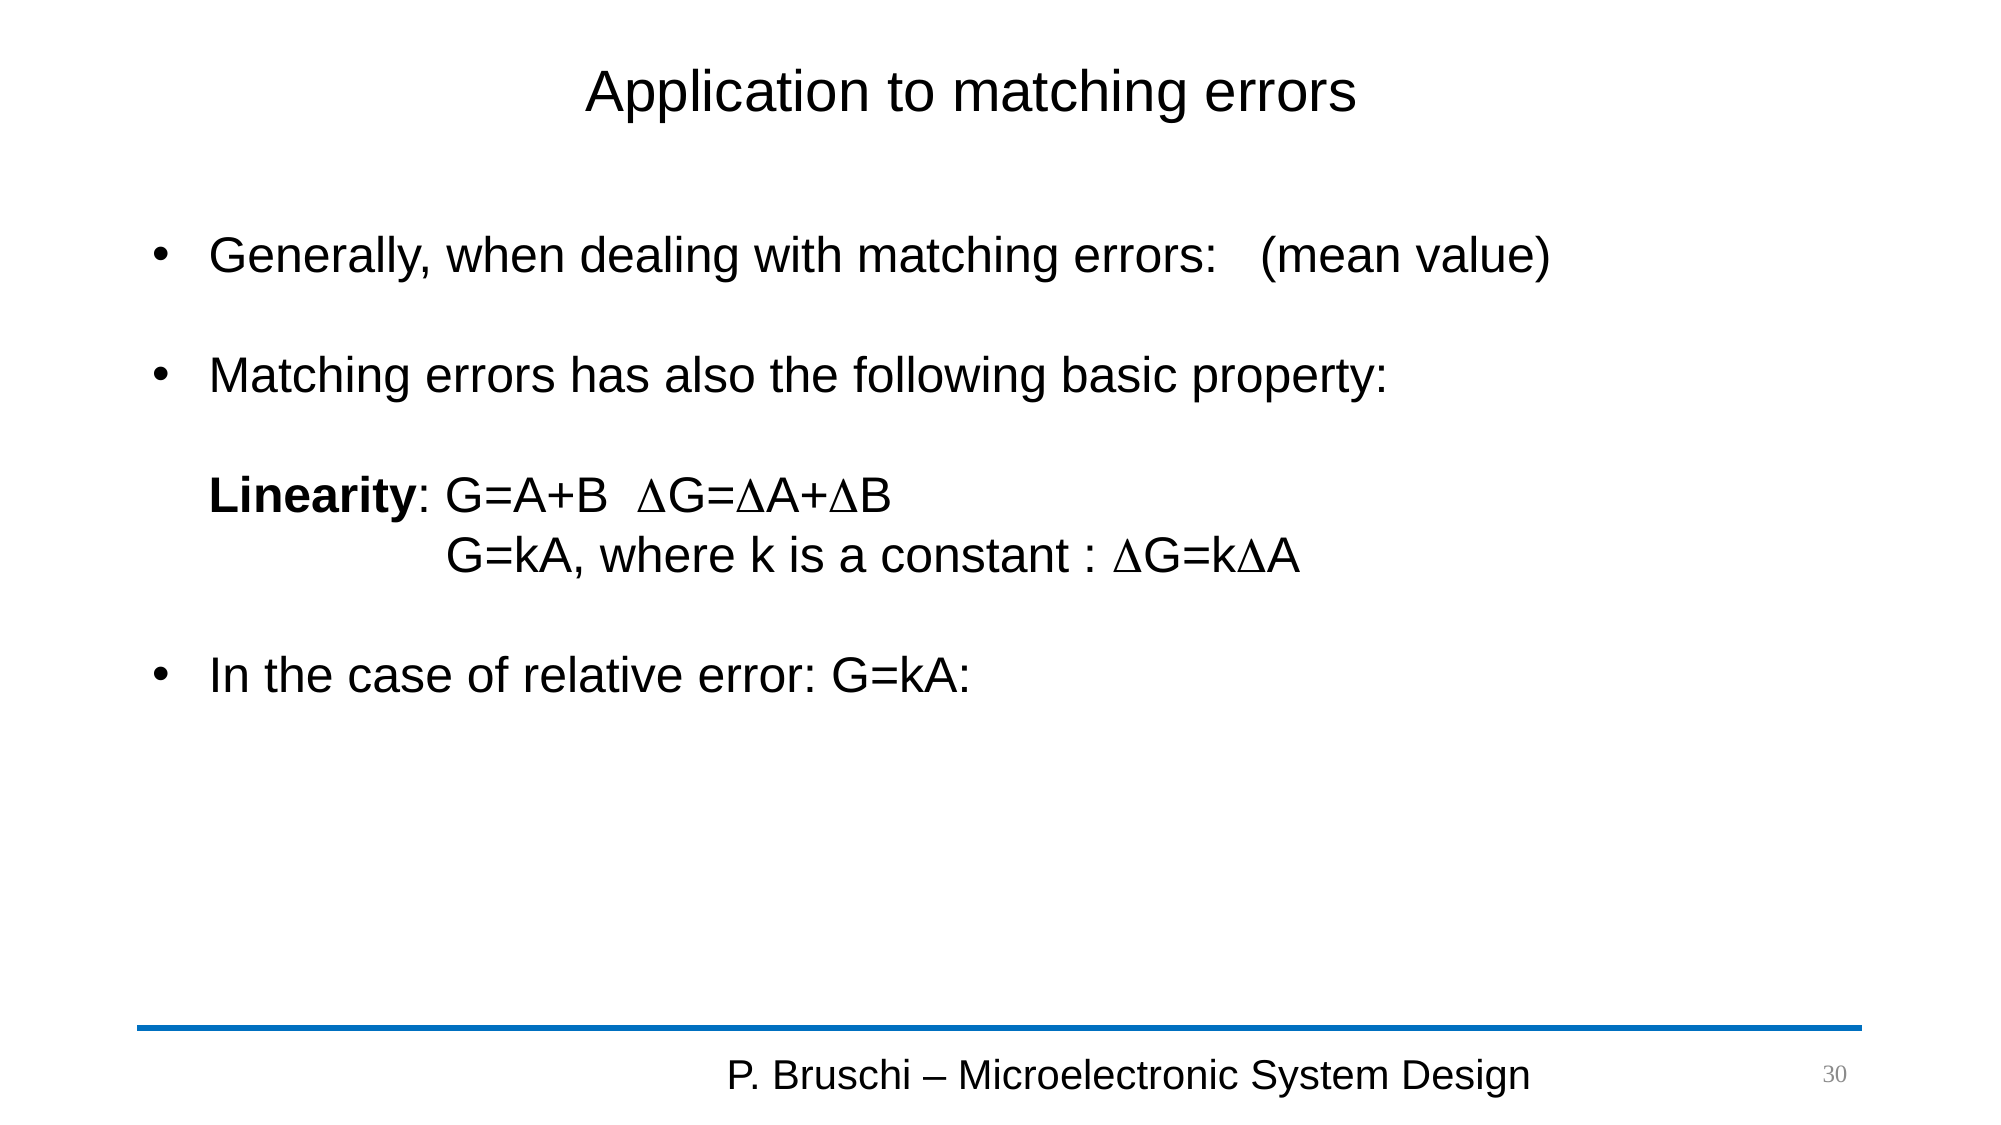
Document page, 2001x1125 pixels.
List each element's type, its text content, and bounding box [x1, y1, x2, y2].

footer P. Bruschi – Microelectronic System Design [662, 1042, 1596, 1103]
title Application to matching errors [109, 38, 1835, 147]
slide_number 30 [1718, 1042, 1863, 1103]
